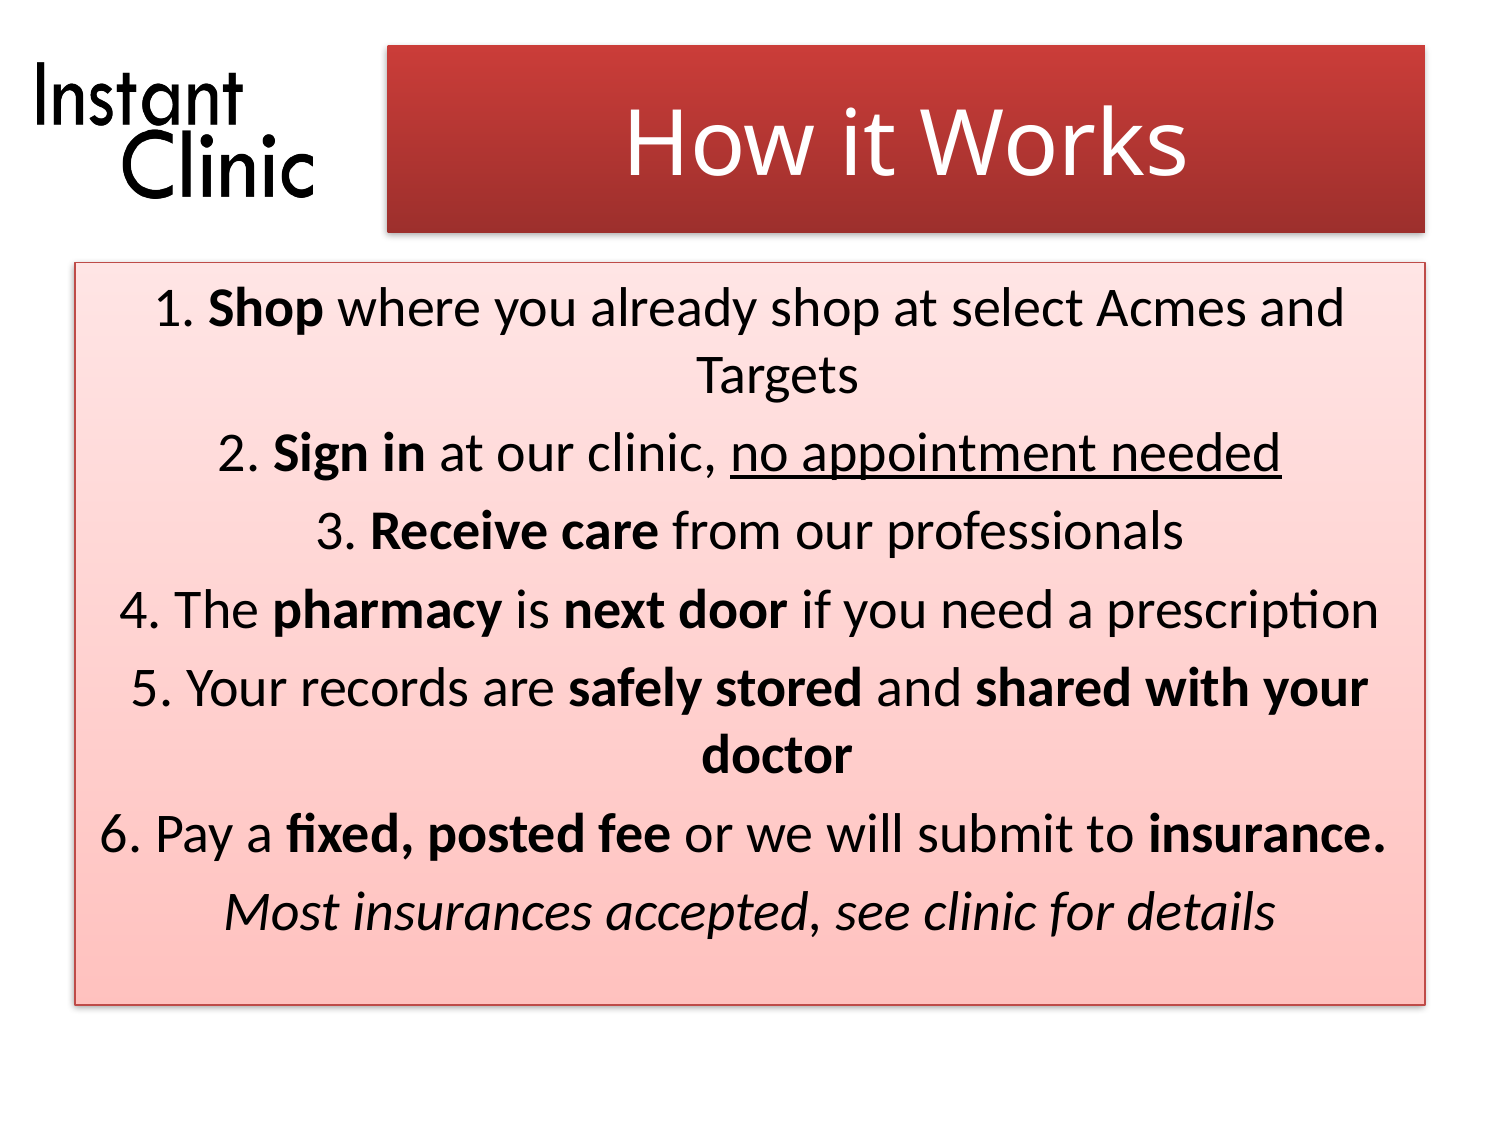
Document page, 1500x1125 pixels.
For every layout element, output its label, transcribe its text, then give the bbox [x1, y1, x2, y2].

picture [37, 62, 313, 199]
list 1. Shop where you already shop at select Acmes and Targets 2. Sign in at our clinic, no appointment needed 3. Receive care from our professionals 4. The pharmacy is next door if you need a prescription 5. Your records are safely stored and shared with your doctor 6. Pay a fixed, posted fee or we will submit to insurance. Most insurances accepted, see clinic for details [74, 262, 1426, 1006]
title How it Works [387, 45, 1425, 233]
